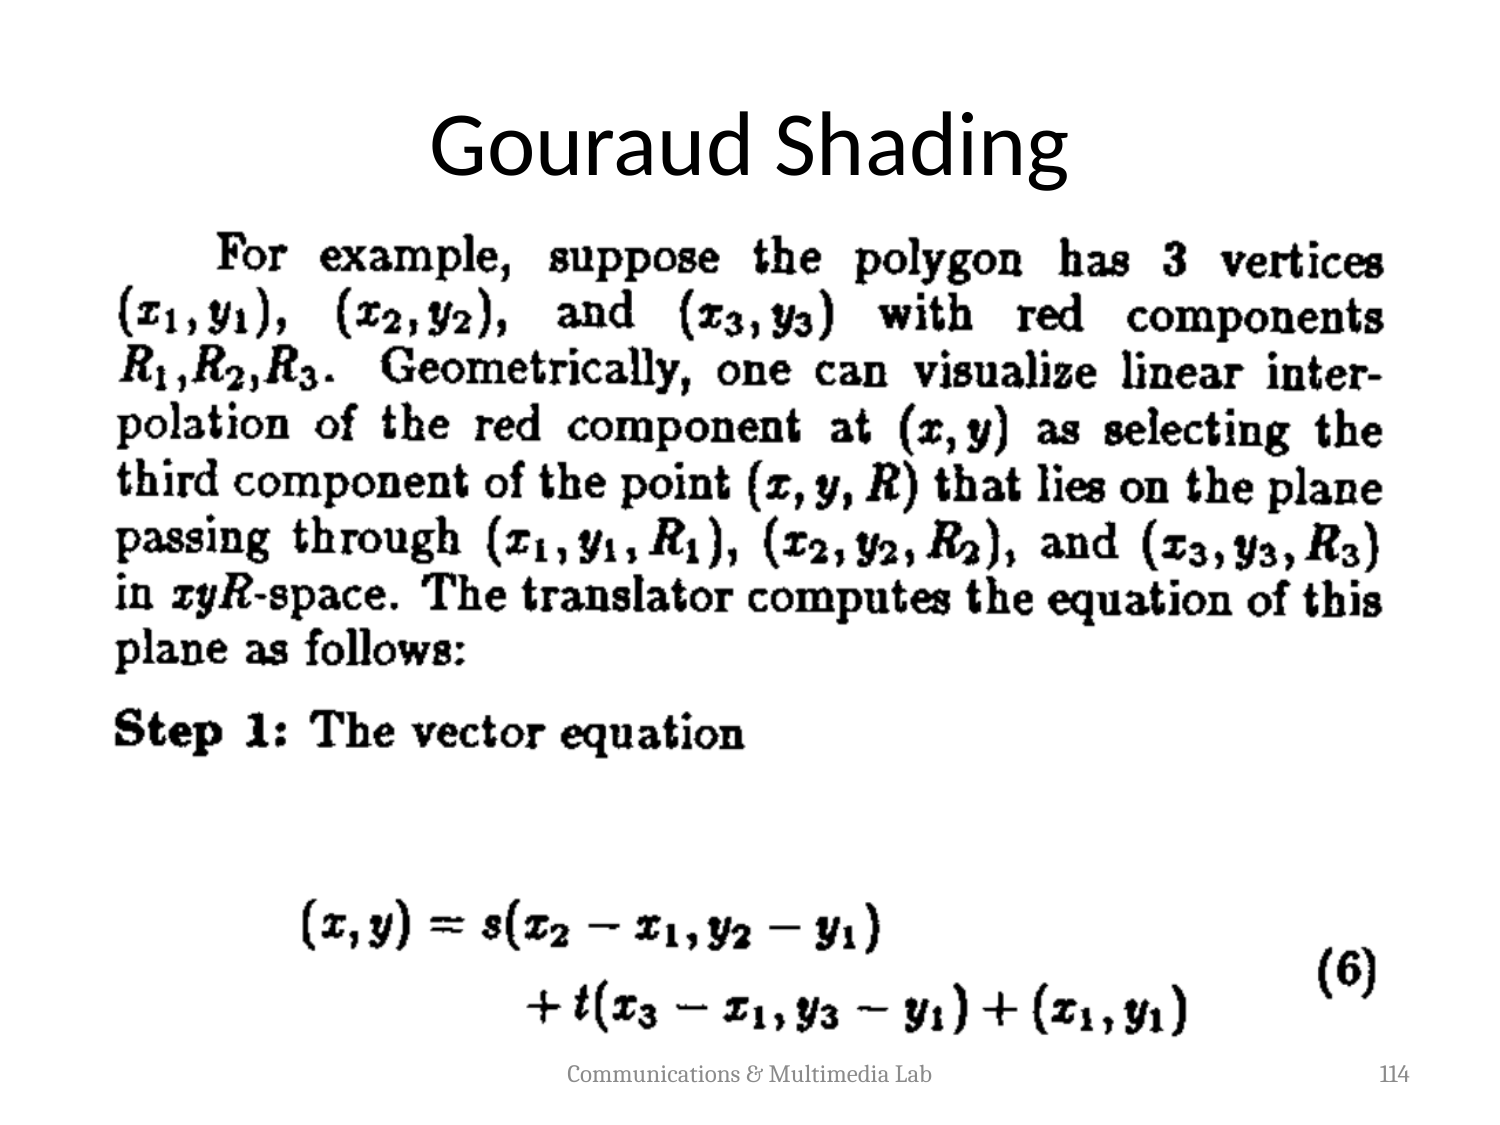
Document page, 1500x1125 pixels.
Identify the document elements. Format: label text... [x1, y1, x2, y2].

slide_number 114 [1074, 1042, 1425, 1103]
title Gouraud Shading [75, 45, 1425, 233]
footer Communications & Multimedia Lab [512, 1055, 988, 1103]
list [76, 219, 1412, 1047]
